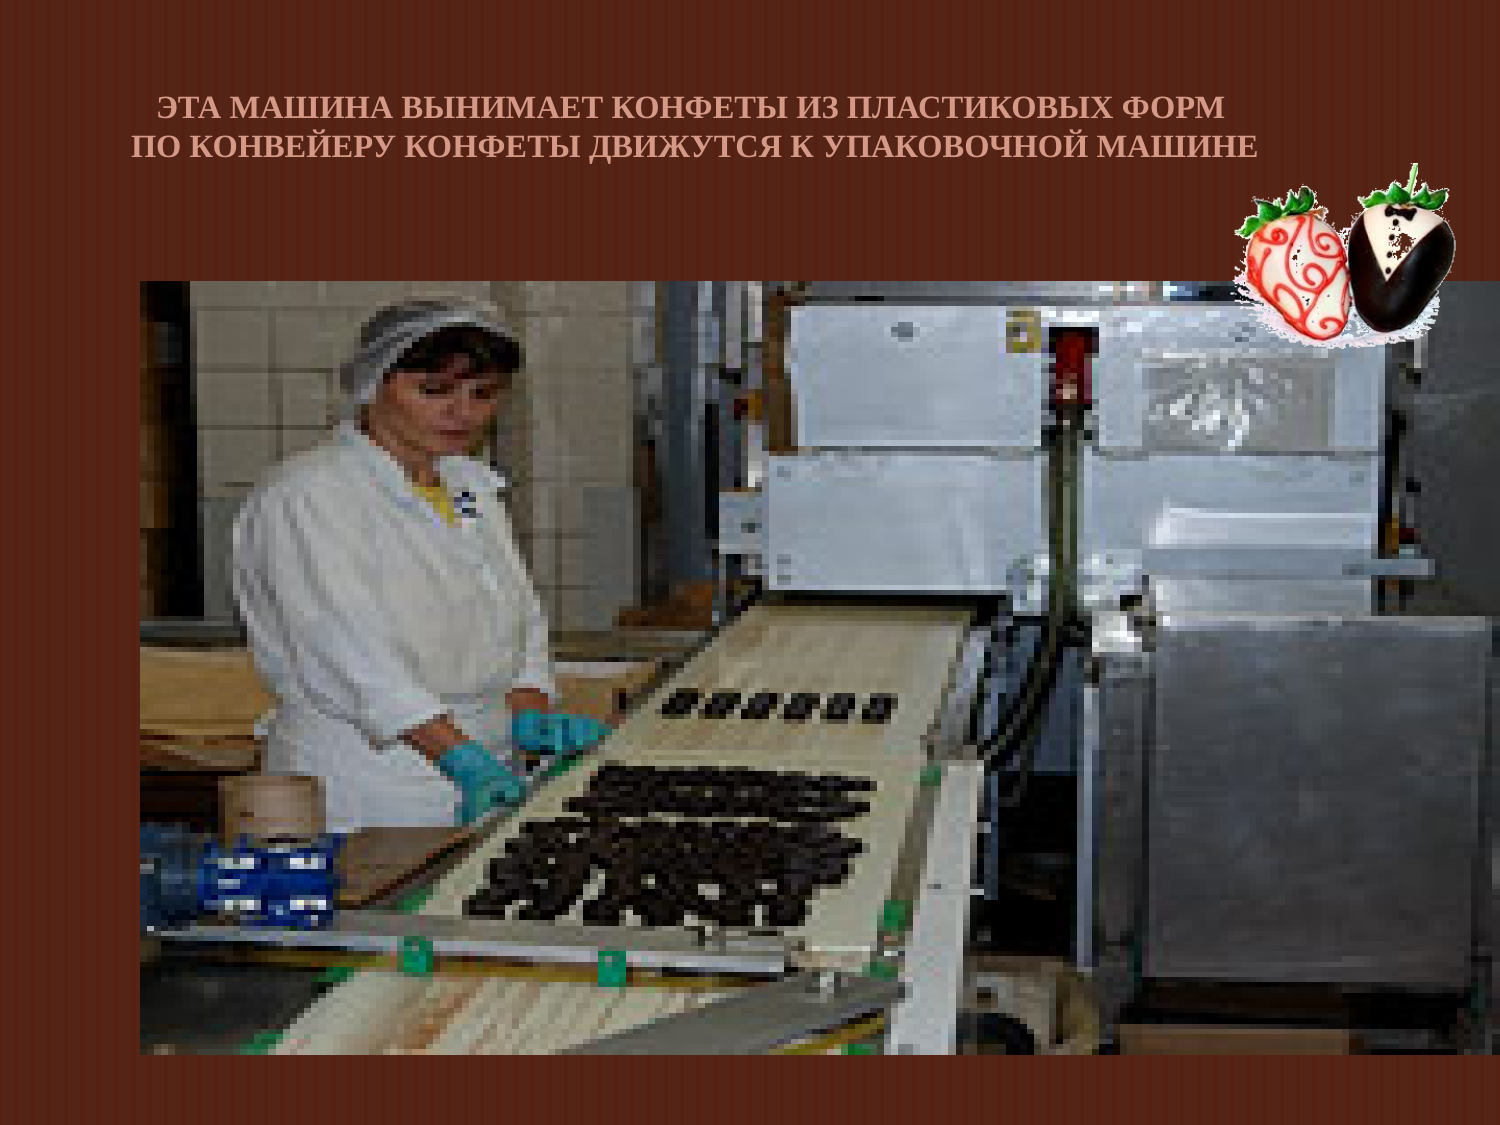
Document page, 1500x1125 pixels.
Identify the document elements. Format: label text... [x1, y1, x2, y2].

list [140, 280, 1500, 1055]
title Эта машина вынимает конфеты из пластиковых форм По конвейеру конфеты движутся к упаковочной машине [0, 0, 1383, 271]
picture [1218, 163, 1468, 352]
